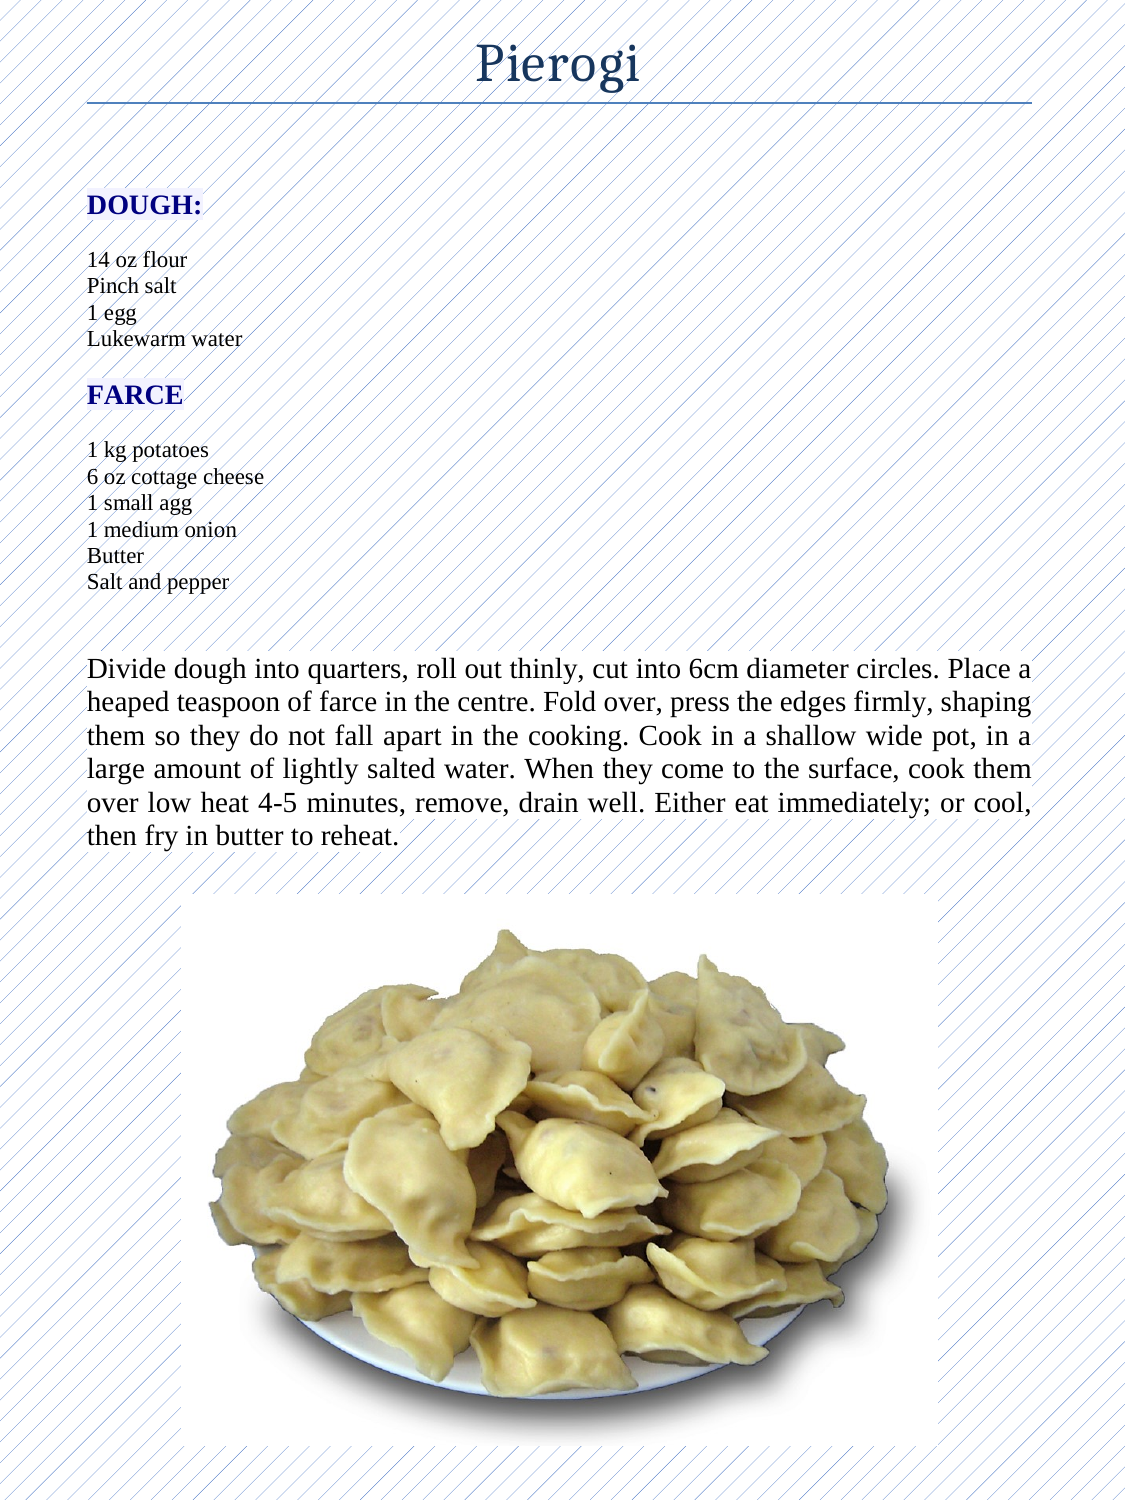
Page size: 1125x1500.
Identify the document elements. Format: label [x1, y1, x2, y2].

picture [86, 29, 1033, 853]
picture [181, 894, 938, 1446]
